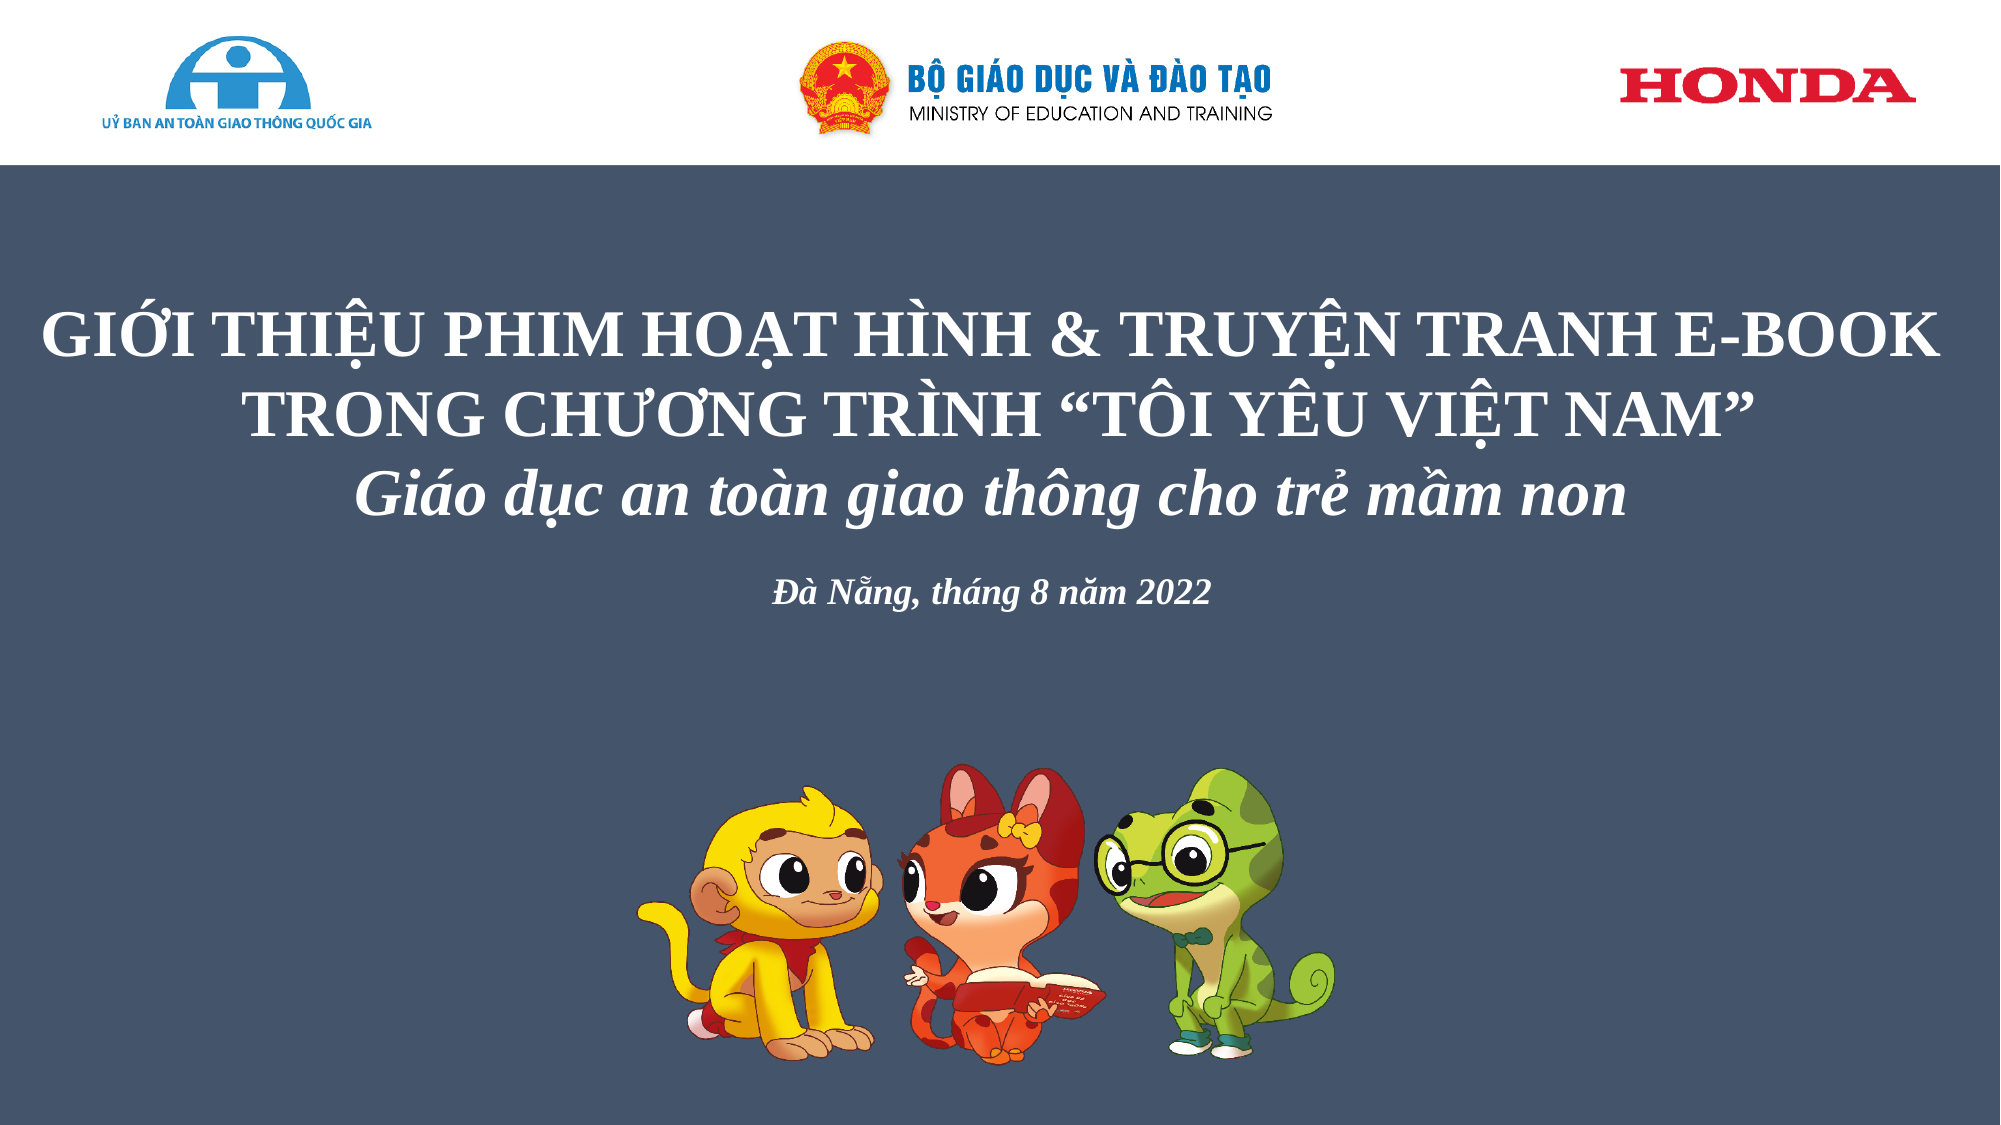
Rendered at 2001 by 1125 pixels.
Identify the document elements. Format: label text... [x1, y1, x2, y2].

picture [529, 650, 1455, 1125]
picture [792, 34, 1272, 145]
text_box [0, 0, 2000, 166]
text_box GIỚI THIỆU PHIM HOẠT HÌNH & TRUYỆN TRANH E-BOOK TRONG CHƯƠNG TRÌNH “TÔI YÊU VIỆT NAM” Giáo dục an toàn giao thông cho trẻ mầm non Đà Nẵng, tháng 8 năm 2022 [23, 191, 1961, 619]
picture [93, 21, 379, 145]
picture [1587, 34, 1949, 136]
